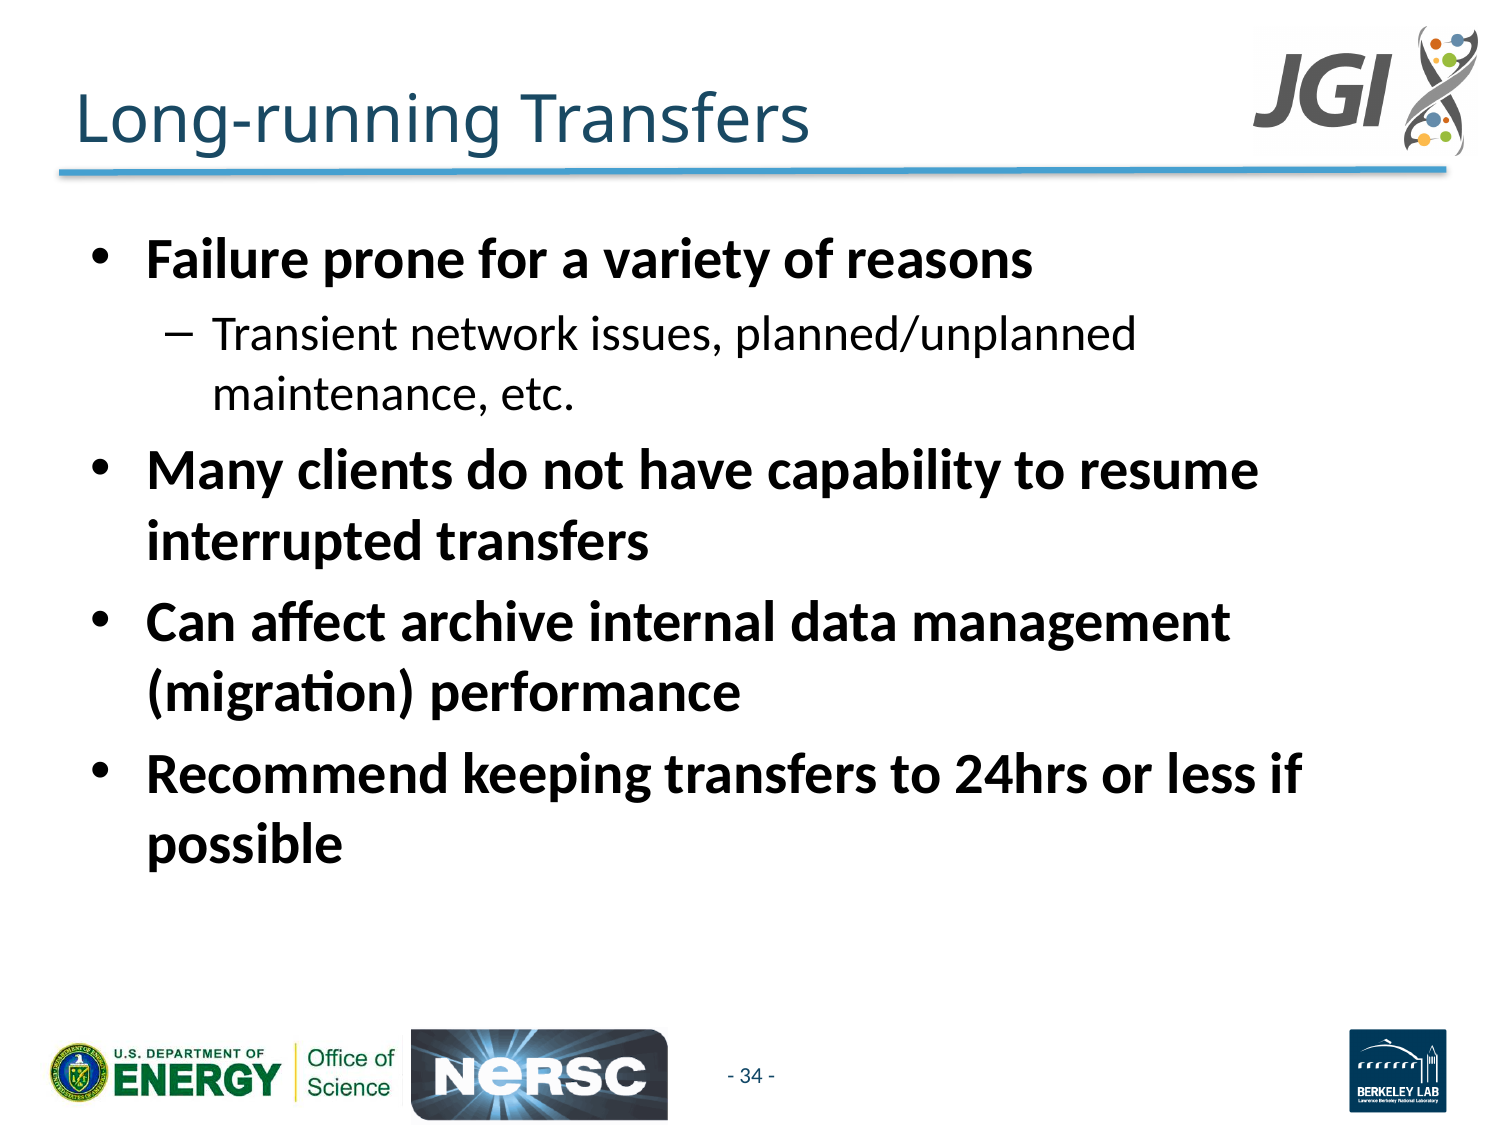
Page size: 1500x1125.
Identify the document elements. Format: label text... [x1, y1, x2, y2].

list Failure prone for a variety of reasons Transient network issues, planned/unplanned maintenance, etc. Many clients do not have capability to resume interrupted transfers Can affect archive internal data management (migration) performance Recommend keeping transfers to 24hrs or less if possible [75, 212, 1425, 1005]
picture [1349, 1029, 1447, 1113]
title Long-running Transfers [59, 29, 1214, 156]
picture [411, 1027, 668, 1125]
picture [1253, 26, 1478, 156]
picture [40, 1029, 403, 1113]
slide_number - 34 - [675, 1044, 828, 1105]
